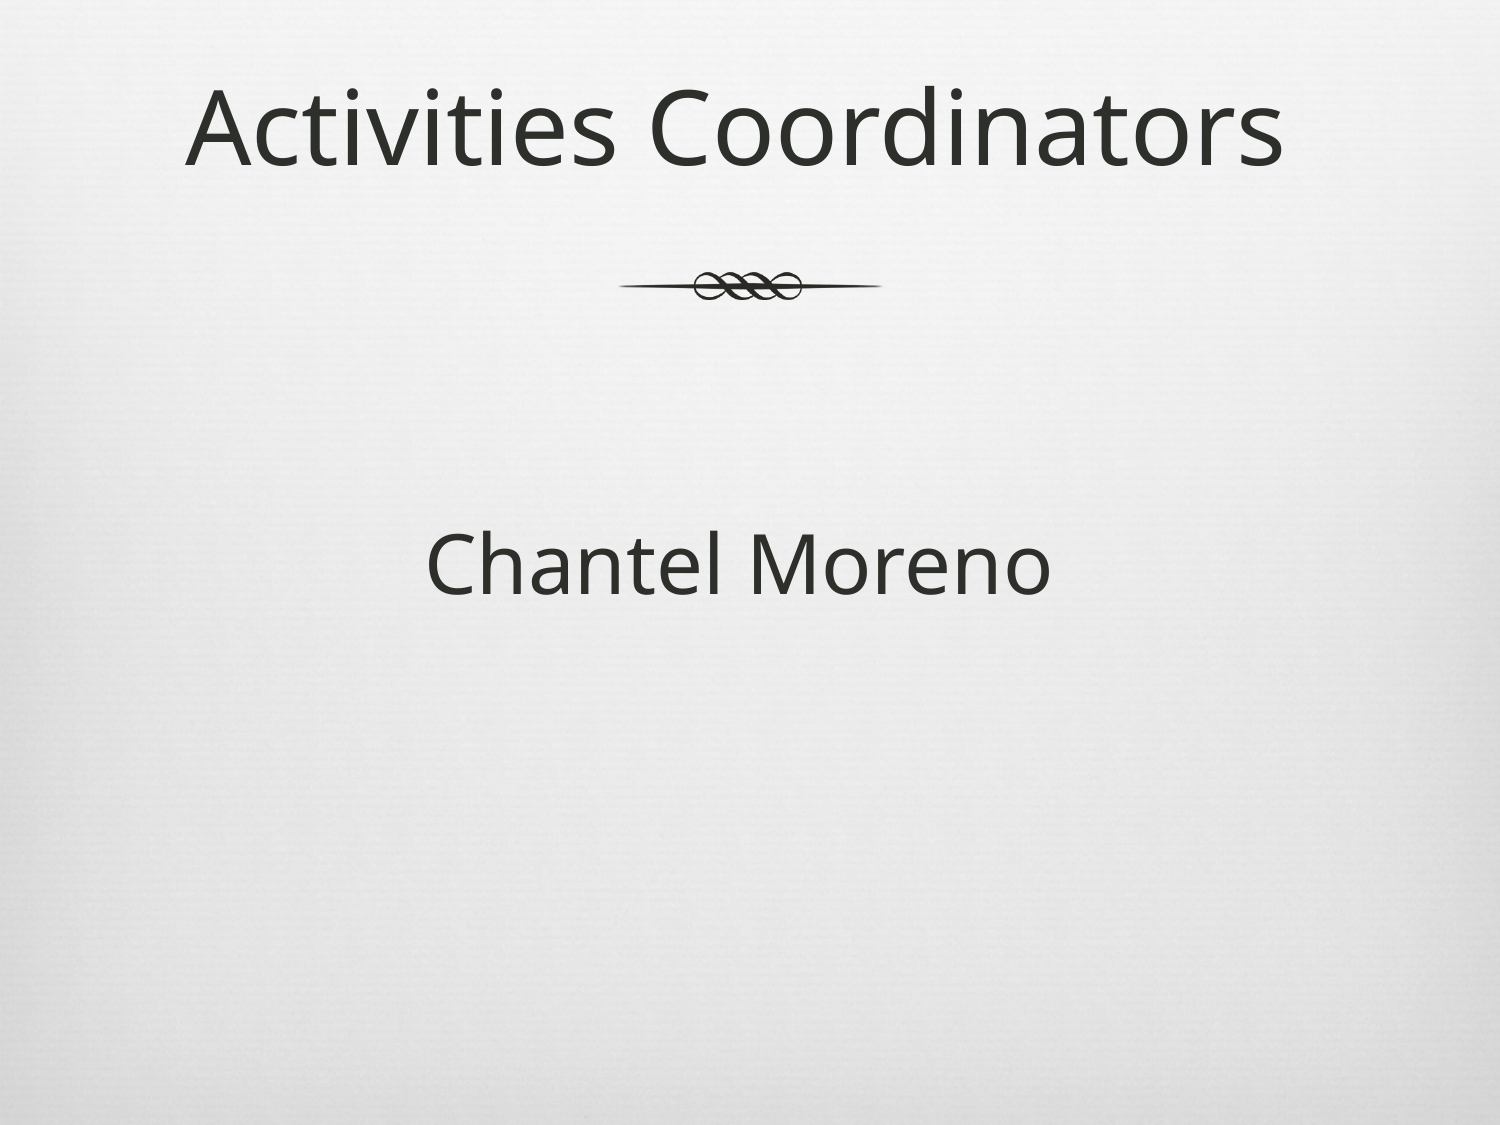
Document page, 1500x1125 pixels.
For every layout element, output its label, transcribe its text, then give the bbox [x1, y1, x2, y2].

list Chantel Moreno [112, 362, 1388, 963]
title Activities Coordinators [112, 11, 1388, 236]
picture [615, 272, 885, 300]
